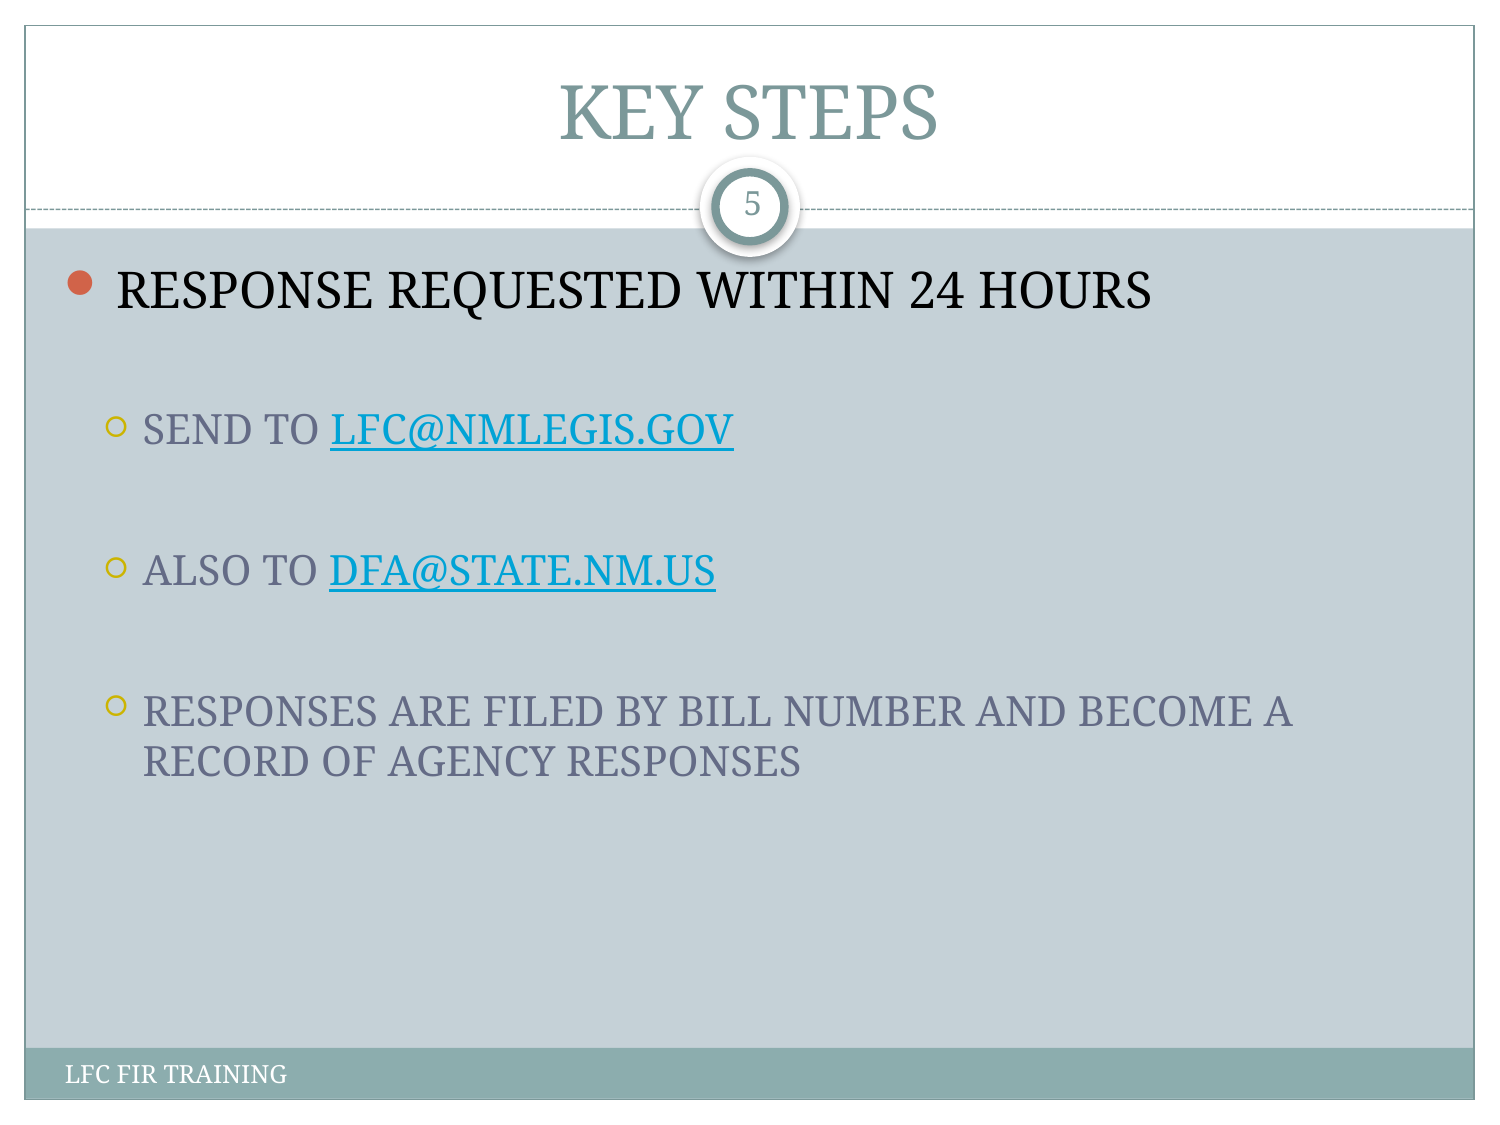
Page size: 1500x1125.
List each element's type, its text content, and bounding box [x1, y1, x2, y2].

footer LFC FIR TRAINING [50, 1051, 638, 1112]
slide_number 5 [715, 168, 791, 241]
title KEY STEPS [49, 37, 1450, 162]
list RESPONSE REQUESTED WITHIN 24 HOURS SEND TO LFC@NMLEGIS.GOV ALSO TO DFA@STATE.NM.US RESPONSES ARE FILED BY BILL NUMBER AND BECOME A RECORD OF AGENCY RESPONSES [49, 250, 1445, 1001]
